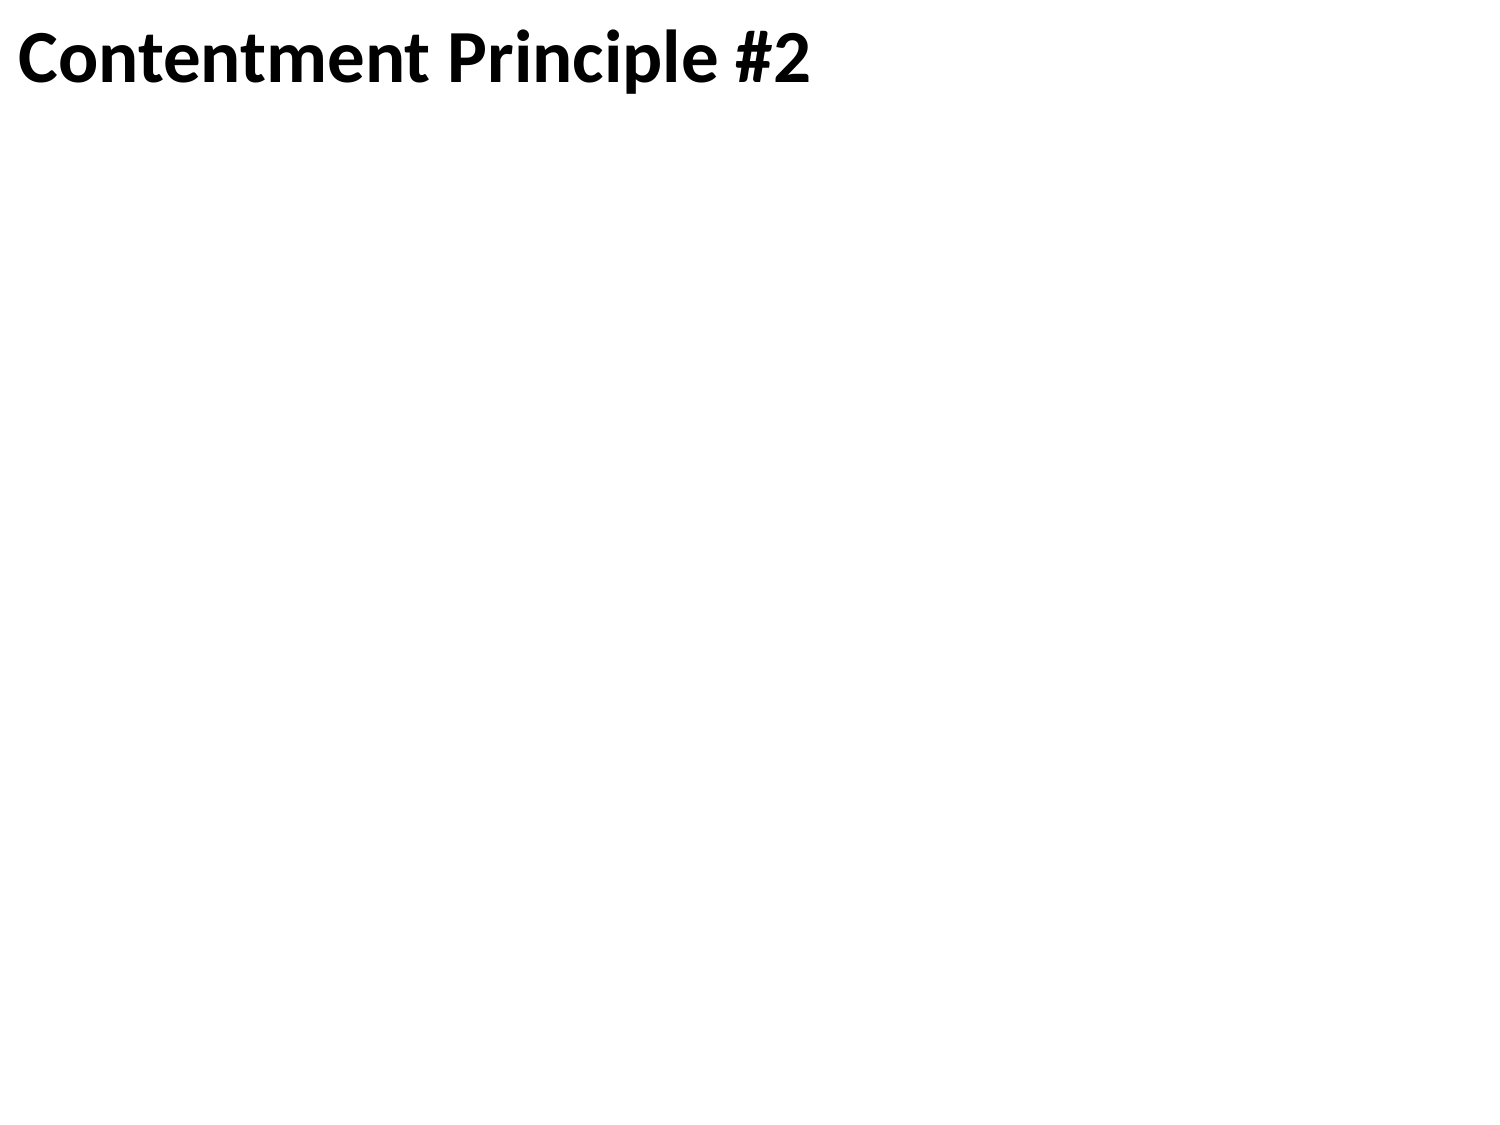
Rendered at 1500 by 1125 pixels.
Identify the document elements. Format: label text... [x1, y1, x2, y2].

text_box Contentment Principle #2 [4, 0, 828, 105]
